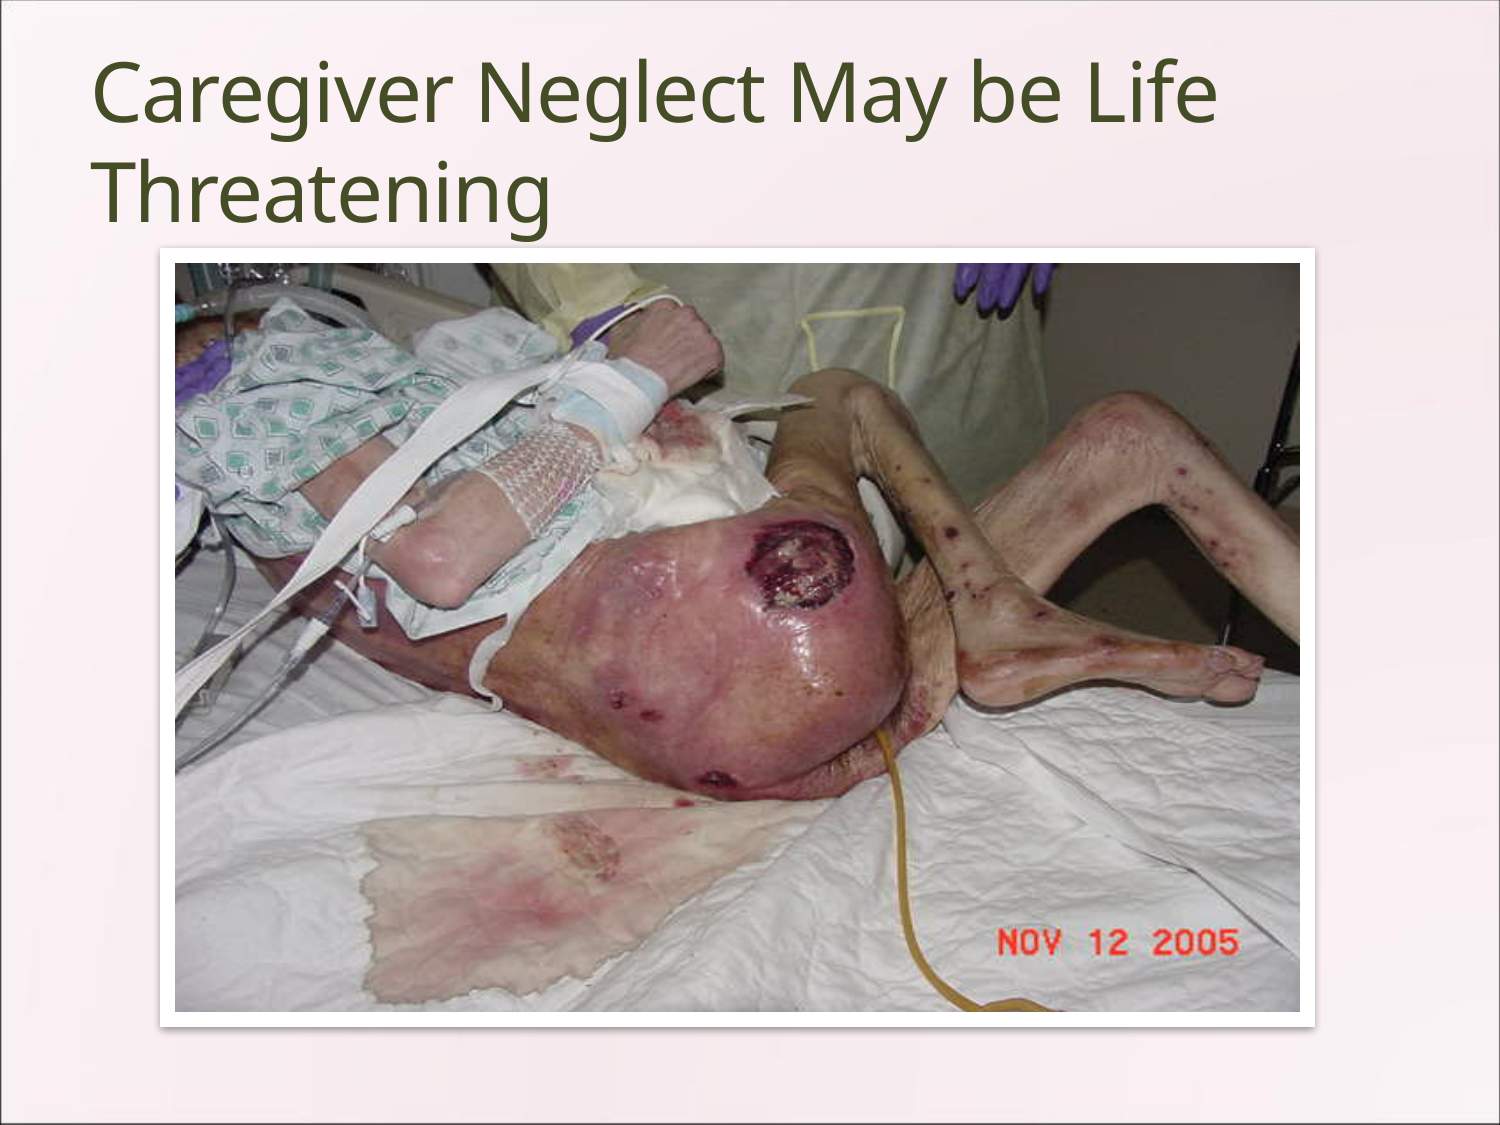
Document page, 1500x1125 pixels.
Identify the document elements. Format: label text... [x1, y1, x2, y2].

picture [0, 0, 1500, 1125]
title Caregiver Neglect May be Life Threatening [75, 45, 1425, 233]
